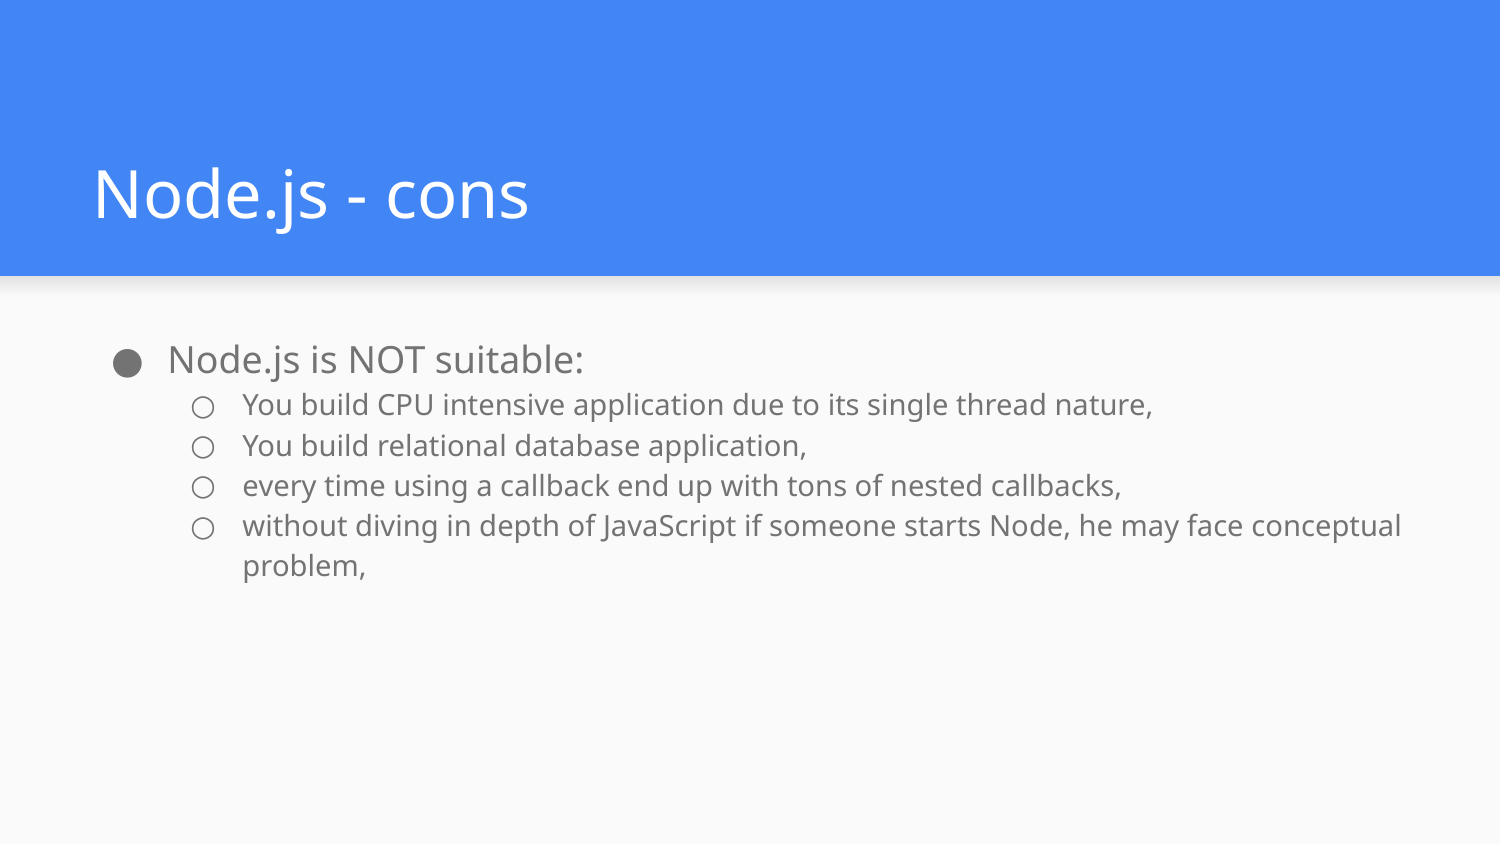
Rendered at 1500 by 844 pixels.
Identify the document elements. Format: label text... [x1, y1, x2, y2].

title Node.js - cons [77, 121, 1427, 248]
list Node.js is NOT suitable: You build CPU intensive application due to its single thread nature, You build relational database application, every time using a callback end up with tons of nested callbacks, without diving in depth of JavaScript if someone starts Node, he may face conceptual problem, [77, 314, 1427, 760]
